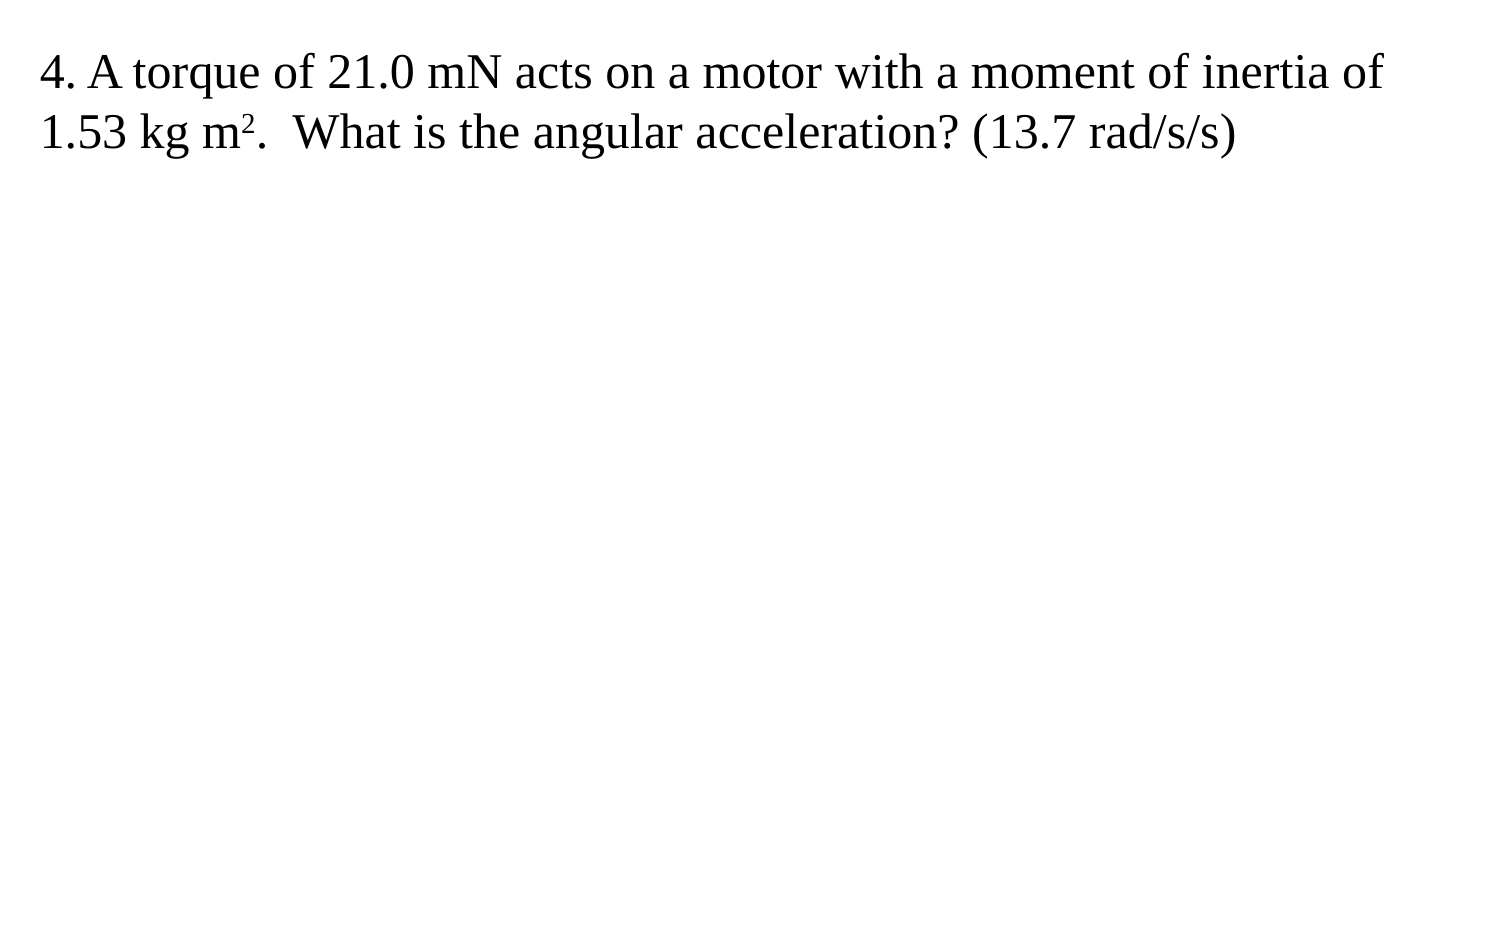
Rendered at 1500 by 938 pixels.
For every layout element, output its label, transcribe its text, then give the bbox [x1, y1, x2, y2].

text_box 4. A torque of 21.0 mN acts on a motor with a moment of inertia of 1.53 kg m2. What is the angular acceleration? (13.7 rad/s/s) [24, 31, 1475, 226]
